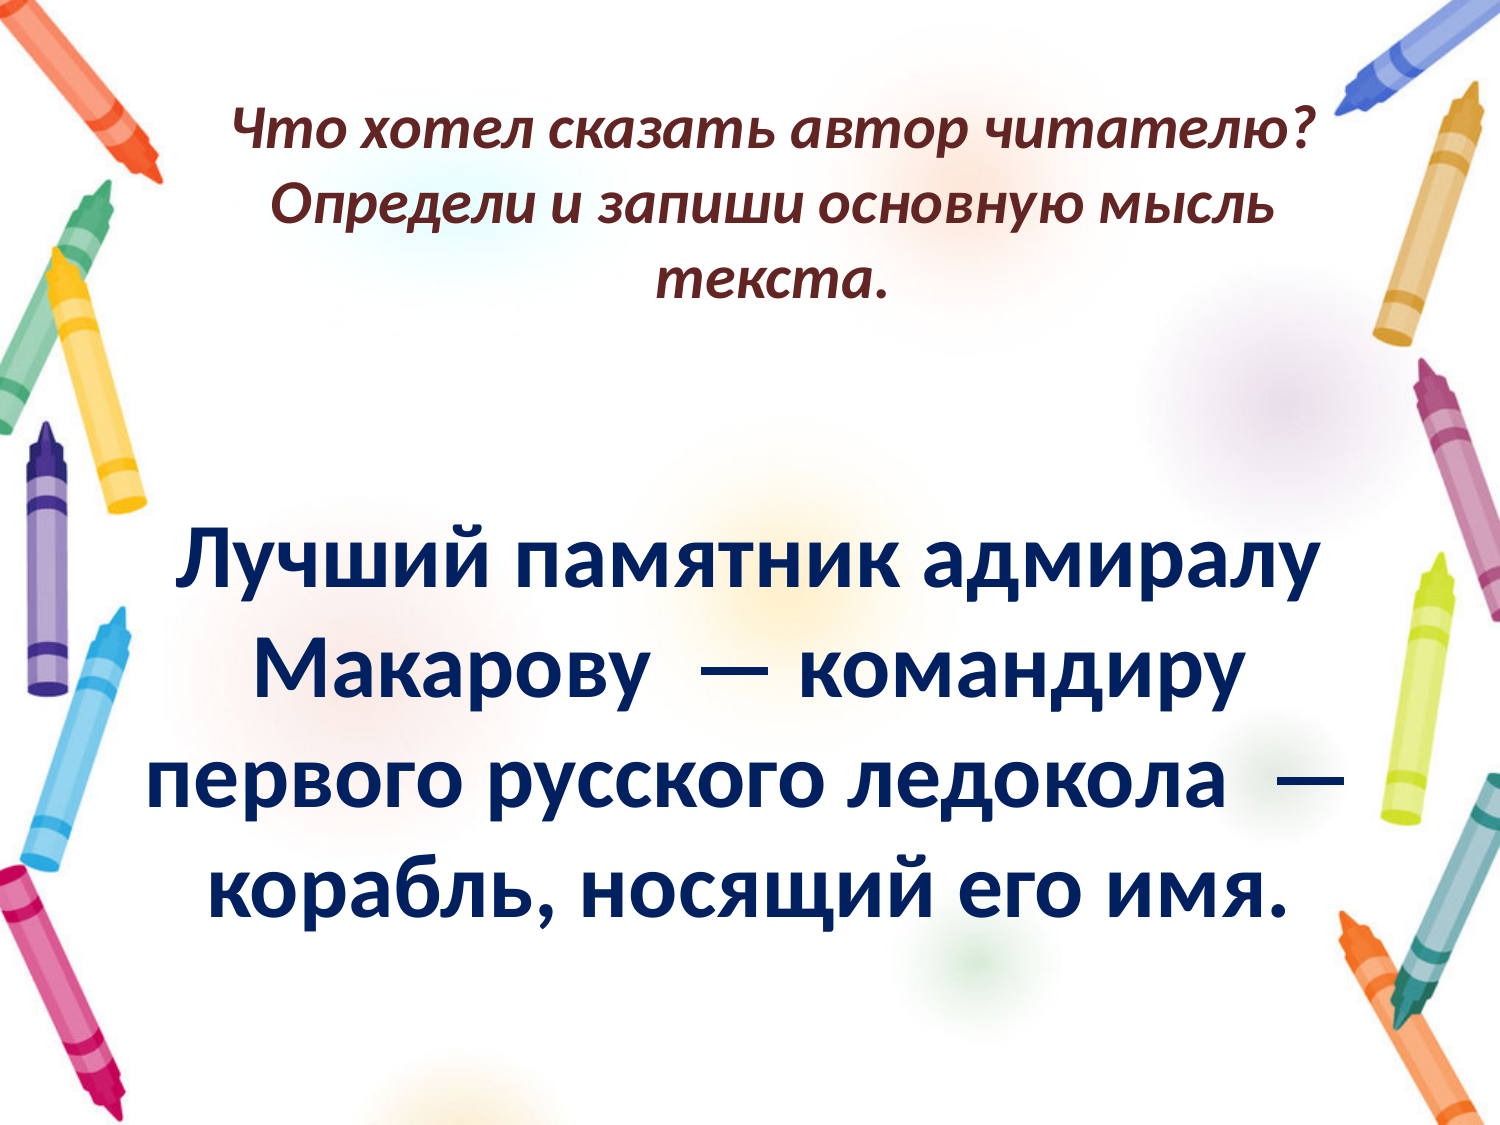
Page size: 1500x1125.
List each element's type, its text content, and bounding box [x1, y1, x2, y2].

text_box Лучший памятник адмиралу Макарову — командиру первого русского ледокола — корабль, носящий его имя. [112, 456, 1388, 976]
title Что хотел сказать автор читателю? Определи и запиши основную мысль текста. [135, 78, 1411, 320]
picture [0, 0, 1500, 1125]
